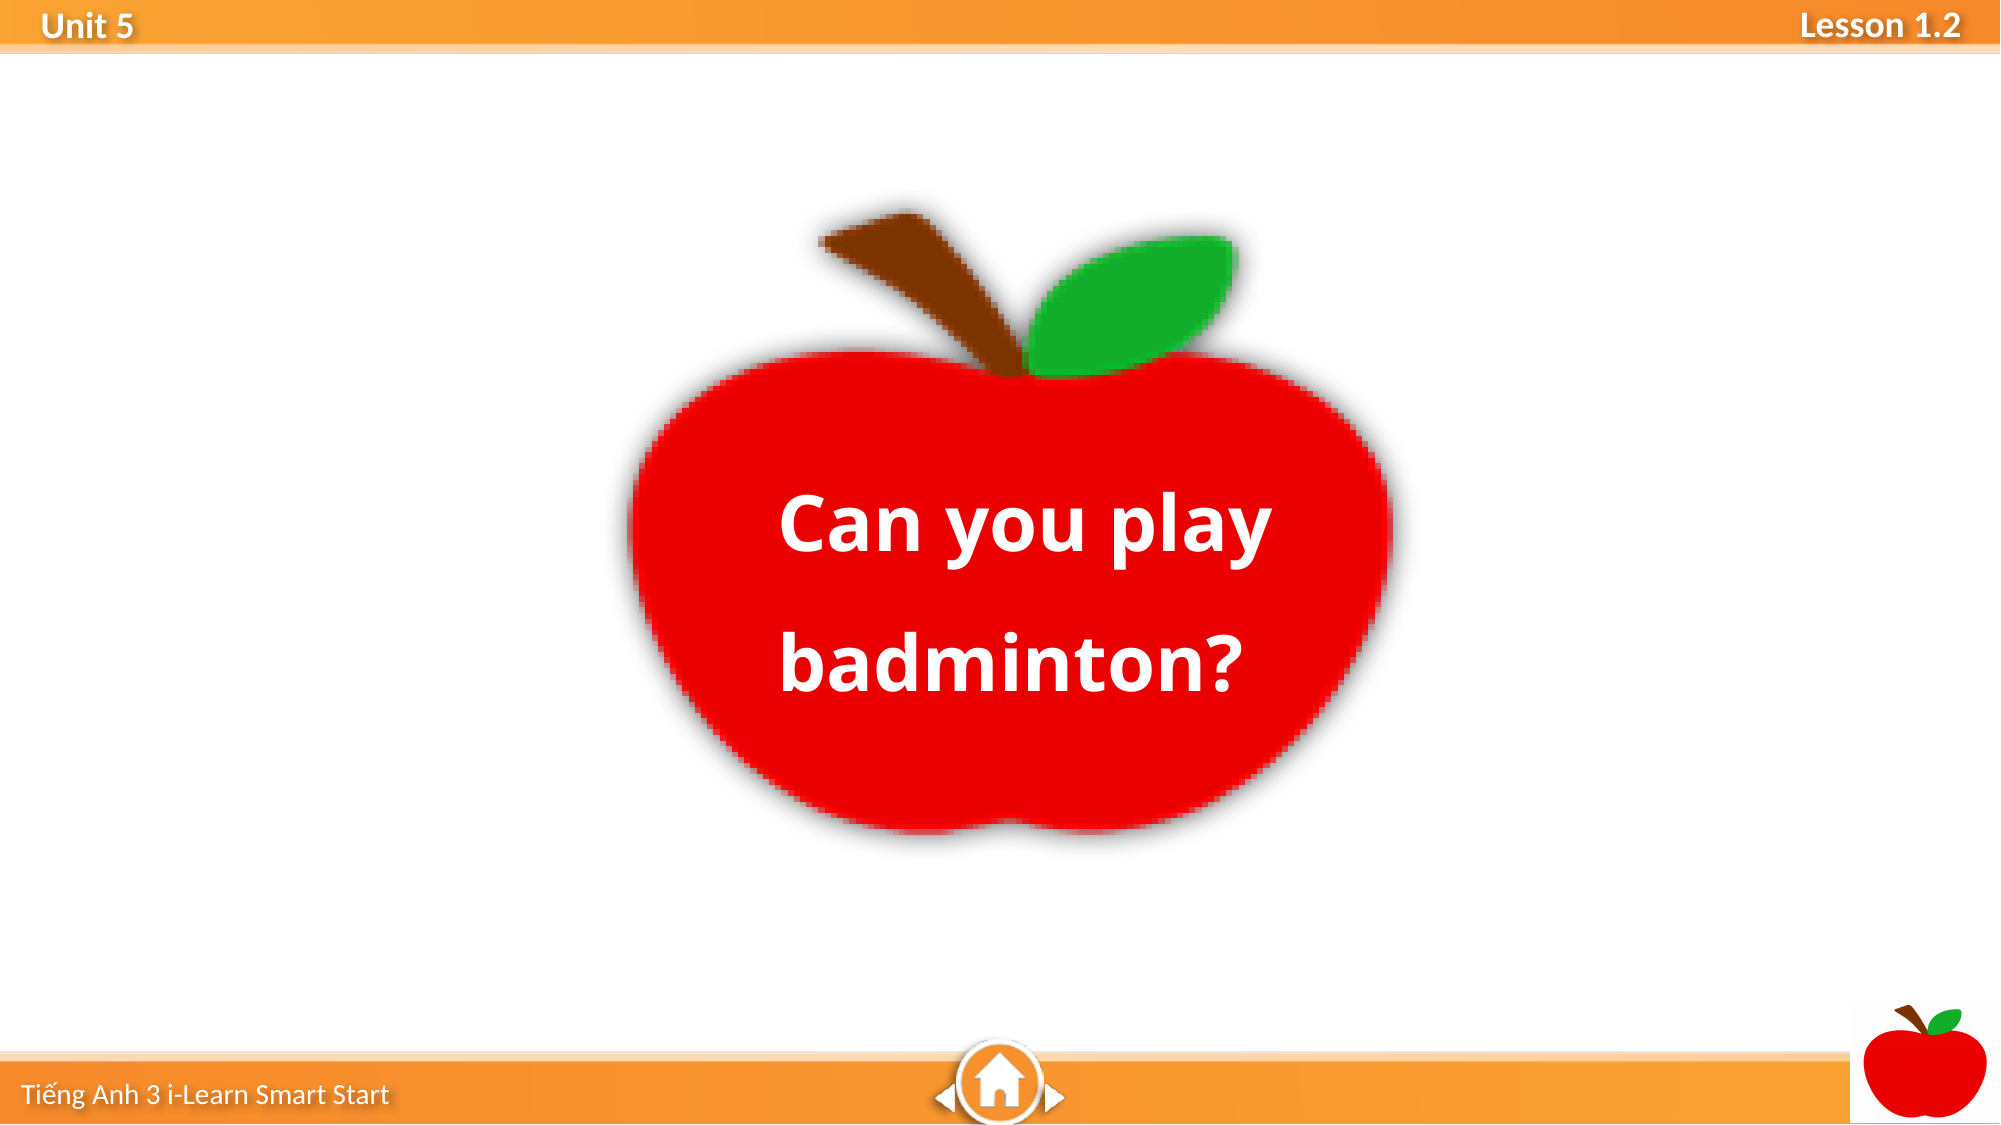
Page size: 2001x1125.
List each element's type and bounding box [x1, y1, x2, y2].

list [1849, 1001, 2000, 1123]
picture [0, 0, 2000, 1125]
